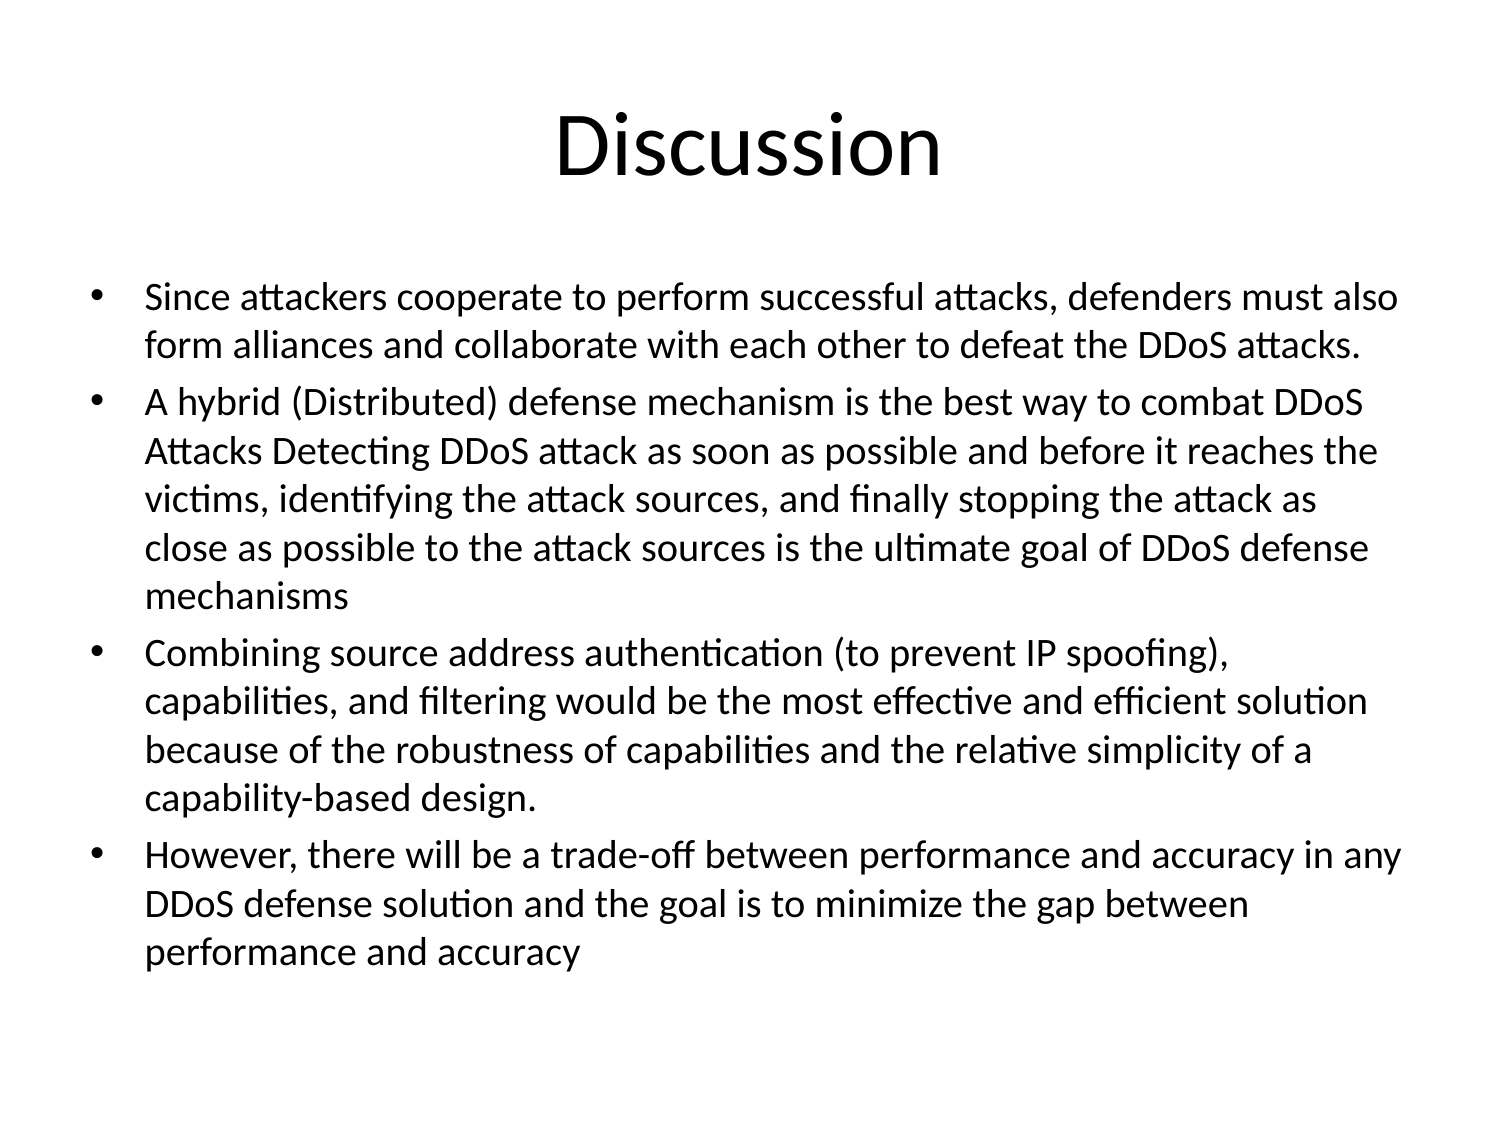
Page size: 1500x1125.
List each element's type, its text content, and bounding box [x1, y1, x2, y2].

title Discussion [75, 45, 1425, 233]
list Since attackers cooperate to perform successful attacks, defenders must also form alliances and collaborate with each other to defeat the DDoS attacks. A hybrid (Distributed) defense mechanism is the best way to combat DDoS Attacks Detecting DDoS attack as soon as possible and before it reaches the victims, identifying the attack sources, and finally stopping the attack as close as possible to the attack sources is the ultimate goal of DDoS defense mechanisms Combining source address authentication (to prevent IP spoofing), capabilities, and filtering would be the most effective and efficient solution because of the robustness of capabilities and the relative simplicity of a capability-based design. However, there will be a trade-off between performance and accuracy in any DDoS defense solution and the goal is to minimize the gap between performance and accuracy [75, 262, 1425, 1005]
